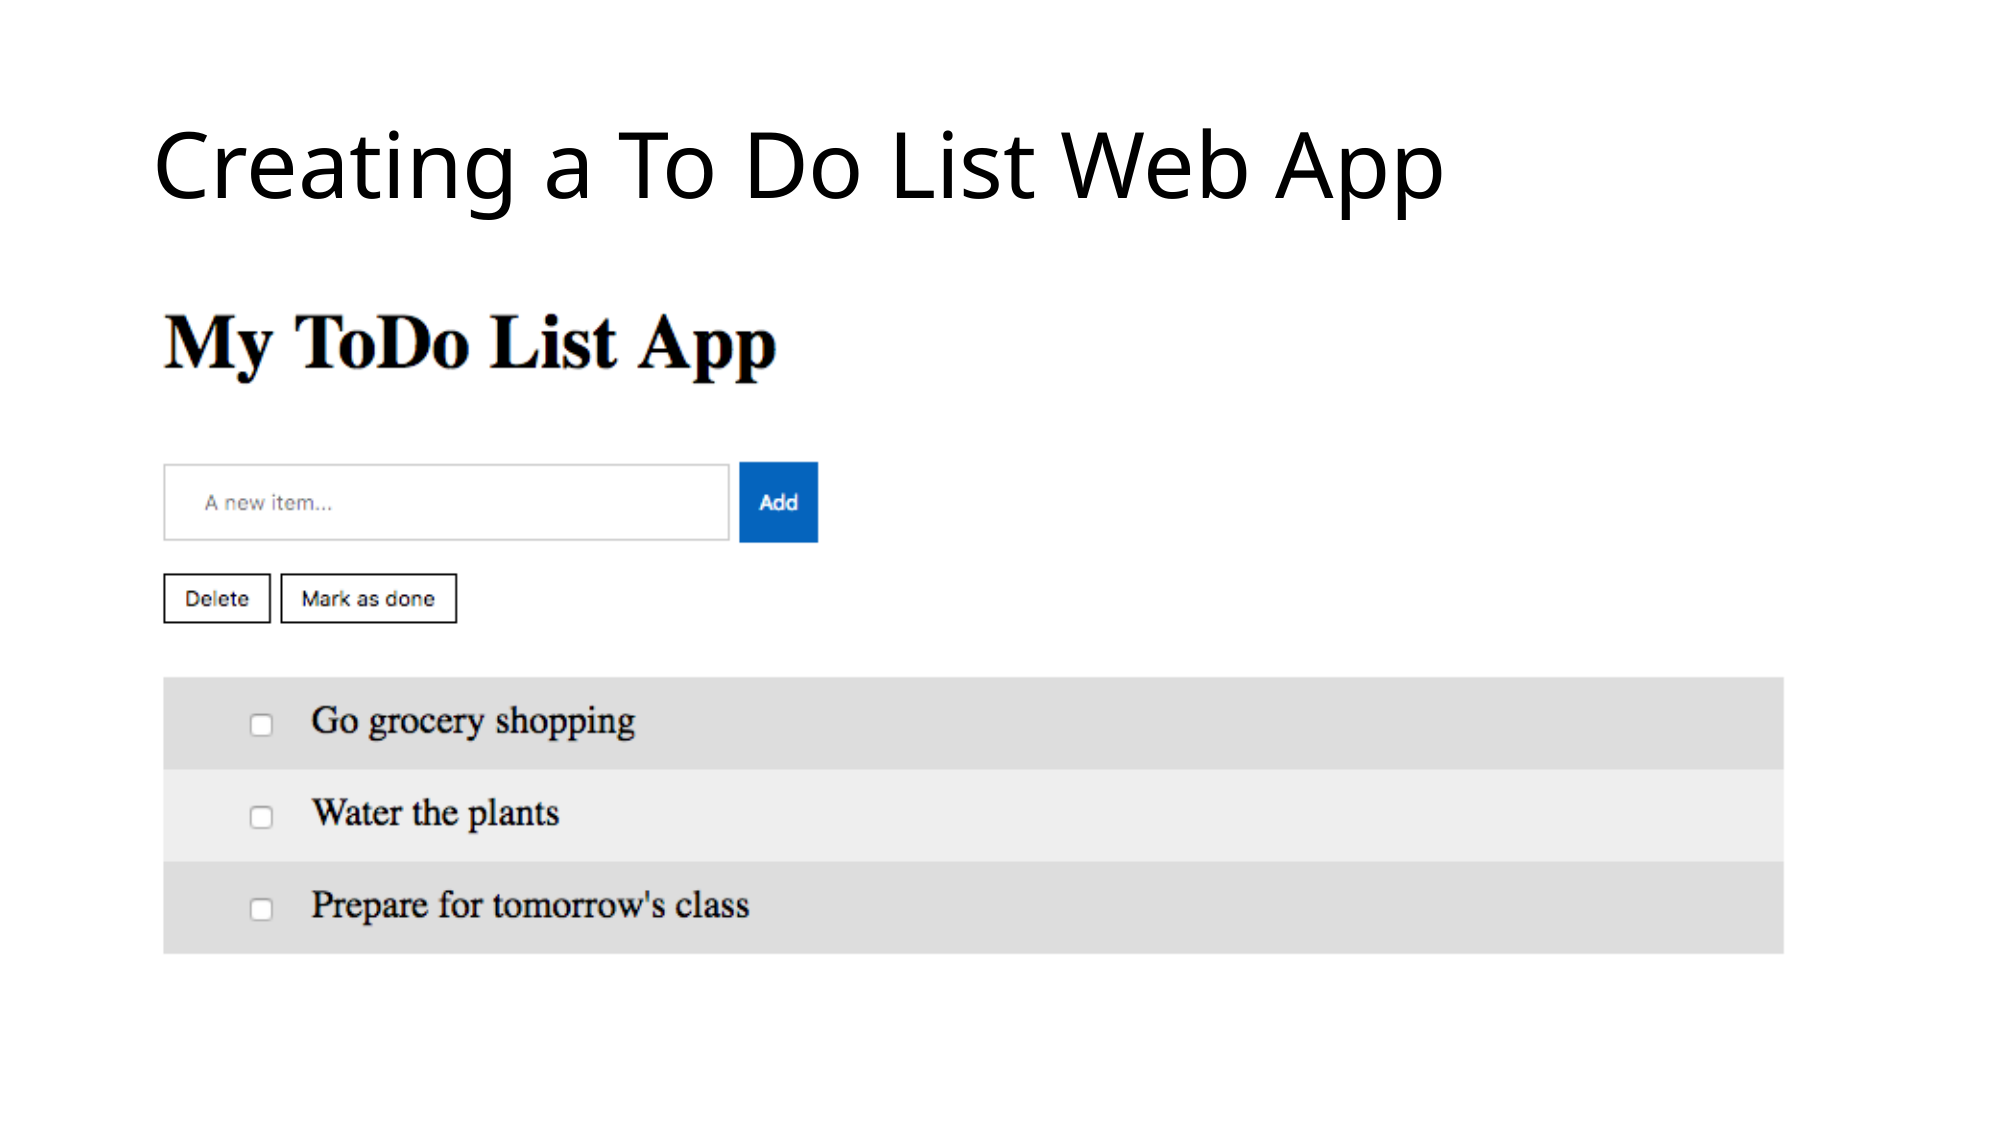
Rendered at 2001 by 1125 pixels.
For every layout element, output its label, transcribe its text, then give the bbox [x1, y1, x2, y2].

title Creating a To Do List Web App [137, 59, 1863, 278]
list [137, 299, 1863, 1014]
